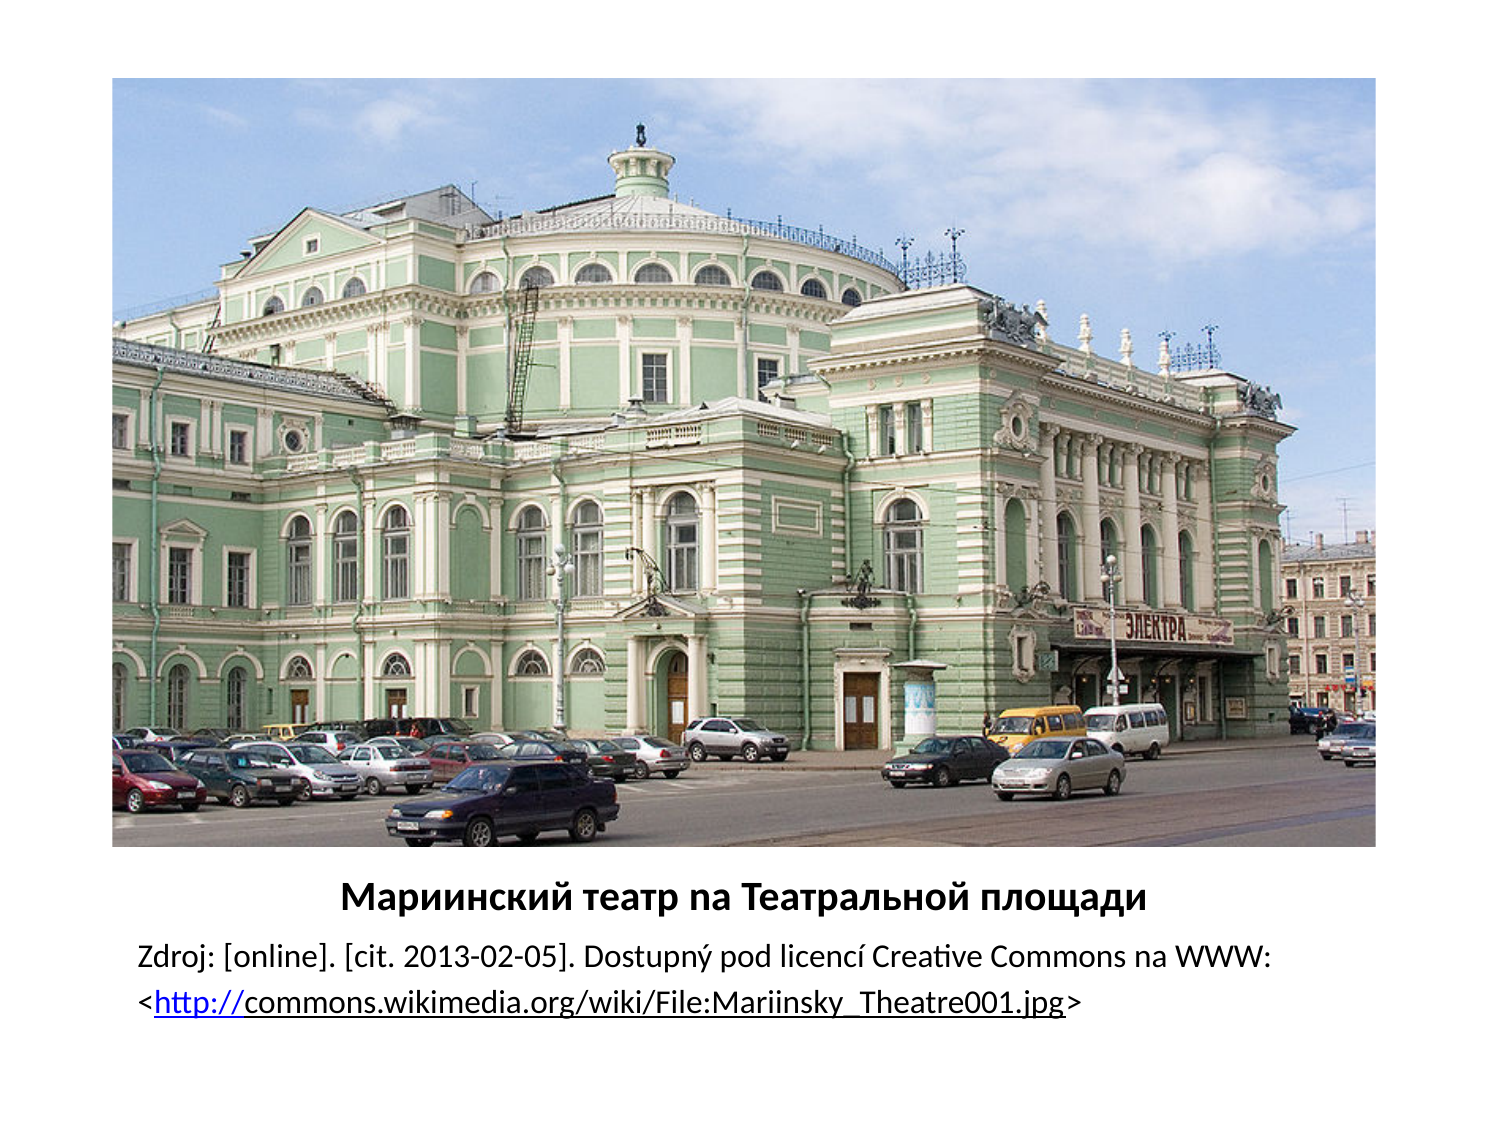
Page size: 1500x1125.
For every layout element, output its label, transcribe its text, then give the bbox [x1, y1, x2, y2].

list Zdroj: [online]. [cit. 2013-02-05]. Dostupný pod licencí Creative Commons na WWW: <http://commons.wikimedia.org/wiki/File:Mariinsky_Theatre001.jpg> [112, 926, 1376, 1059]
picture [111, 77, 1376, 847]
title Мариинский театр na Театральной площади [112, 856, 1376, 926]
